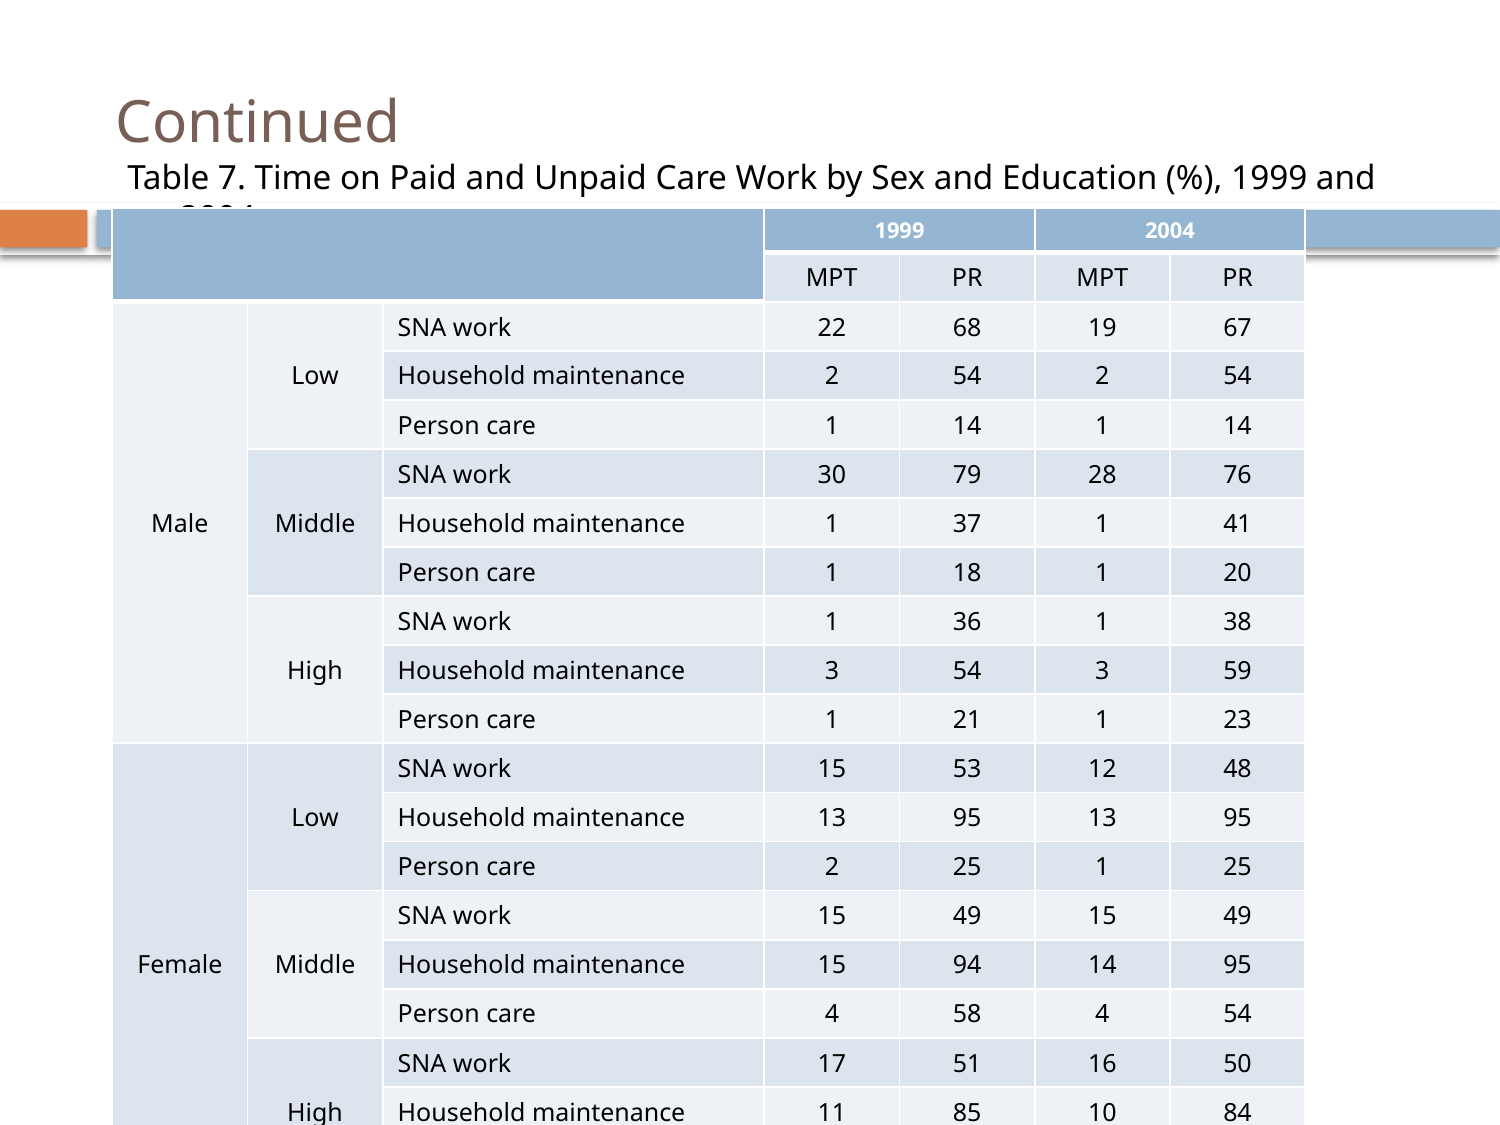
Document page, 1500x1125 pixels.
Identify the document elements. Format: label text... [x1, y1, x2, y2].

table_cell 1 [765, 695, 899, 742]
table_cell 50 [1171, 1039, 1304, 1086]
table_cell SNA work [384, 597, 763, 644]
table_cell 84 [1171, 1088, 1304, 1125]
table_cell 54 [1171, 990, 1304, 1037]
table_cell Person care [384, 990, 763, 1037]
table_cell 14 [1171, 401, 1304, 448]
table_cell Household maintenance [384, 793, 763, 841]
table_cell 15 [1036, 891, 1169, 939]
table_cell PR [1171, 255, 1304, 301]
table_cell SNA work [384, 744, 763, 792]
table_cell 15 [765, 744, 899, 792]
table_cell 1 [765, 401, 899, 448]
table_cell 14 [1036, 941, 1169, 988]
table_cell 36 [900, 597, 1034, 644]
table_cell 1 [1036, 842, 1169, 890]
table_cell Low [248, 744, 382, 890]
table_cell 4 [1036, 990, 1169, 1037]
table_cell 2 [765, 842, 899, 890]
table_cell 95 [900, 793, 1034, 841]
table_cell 1 [1036, 499, 1169, 546]
table_cell 95 [1171, 941, 1304, 988]
table_cell 54 [900, 646, 1034, 693]
table_cell 58 [900, 990, 1034, 1037]
title Continued [100, 37, 1439, 201]
table_cell 15 [765, 941, 899, 988]
table_cell 53 [900, 744, 1034, 792]
table_cell MPT [765, 255, 899, 301]
table_cell Person care [384, 401, 763, 448]
table_cell Household maintenance [384, 352, 763, 399]
table_cell 23 [1171, 695, 1304, 742]
table_cell High [248, 597, 382, 742]
table_cell Male [113, 304, 247, 742]
table_cell 15 [765, 891, 899, 939]
table_cell Person care [384, 548, 763, 595]
table_cell 76 [1171, 450, 1304, 497]
table_cell 1 [1036, 597, 1169, 644]
table_cell Household maintenance [384, 941, 763, 988]
table_cell 67 [1171, 303, 1304, 350]
table_header 2004 [1036, 209, 1304, 250]
table_cell 1 [765, 548, 899, 595]
table_cell 68 [900, 303, 1034, 350]
table_cell 41 [1171, 499, 1304, 546]
table_cell 48 [1171, 744, 1304, 792]
table_cell 25 [900, 842, 1034, 890]
table_cell Middle [248, 450, 382, 595]
table_cell SNA work [384, 1039, 763, 1086]
table_cell 18 [900, 548, 1034, 595]
table_cell 94 [900, 941, 1034, 988]
table_cell SNA work [384, 304, 763, 350]
table_cell Middle [248, 891, 382, 1037]
table_cell MPT [1036, 255, 1169, 301]
table_cell PR [900, 255, 1034, 301]
table_cell SNA work [384, 891, 763, 939]
table_cell 95 [1171, 793, 1304, 841]
table_cell 28 [1036, 450, 1169, 497]
table_header 1999 [765, 209, 1034, 250]
table_cell 13 [765, 793, 899, 841]
table_cell 25 [1171, 842, 1304, 890]
table_cell Household maintenance [384, 646, 763, 693]
table_cell 1 [1036, 695, 1169, 742]
table_cell Person care [384, 842, 763, 890]
table_cell 51 [900, 1039, 1034, 1086]
table_cell 4 [765, 990, 899, 1037]
table_cell 3 [765, 646, 899, 693]
table_cell Household maintenance [384, 499, 763, 546]
table_cell 22 [765, 303, 899, 350]
table_cell 2 [1036, 352, 1169, 399]
table_cell 1 [765, 597, 899, 644]
table_cell 59 [1171, 646, 1304, 693]
table_cell 1 [765, 499, 899, 546]
table_cell Female [113, 744, 247, 1125]
table_cell 1 [1036, 401, 1169, 448]
table_cell 16 [1036, 1039, 1169, 1086]
table_cell 17 [765, 1039, 899, 1086]
table_cell 10 [1036, 1088, 1169, 1125]
table_cell 54 [900, 352, 1034, 399]
table_cell 79 [900, 450, 1034, 497]
table_cell 12 [1036, 744, 1169, 792]
table_cell SNA work [384, 450, 763, 497]
table_cell 13 [1036, 793, 1169, 841]
table_cell 14 [900, 401, 1034, 448]
table_cell 37 [900, 499, 1034, 546]
table_cell 1 [1036, 548, 1169, 595]
table_cell 21 [900, 695, 1034, 742]
table_cell 85 [900, 1088, 1034, 1125]
table_cell High [248, 1039, 382, 1125]
table_header [113, 209, 763, 299]
table_cell 38 [1171, 597, 1304, 644]
list Table 7. Time on Paid and Unpaid Care Work by Sex and Education (%), 1999 and 2004 [111, 148, 1450, 887]
table_cell Low [248, 304, 382, 448]
table_cell Person care [384, 695, 763, 742]
table_cell 49 [1171, 891, 1304, 939]
table_cell 2 [765, 352, 899, 399]
table_cell Household maintenance [384, 1088, 763, 1125]
table_cell 20 [1171, 548, 1304, 595]
table_cell 54 [1171, 352, 1304, 399]
table_cell 3 [1036, 646, 1169, 693]
table_cell 30 [765, 450, 899, 497]
table_cell 49 [900, 891, 1034, 939]
table_cell 11 [765, 1088, 899, 1125]
table_cell 19 [1036, 303, 1169, 350]
